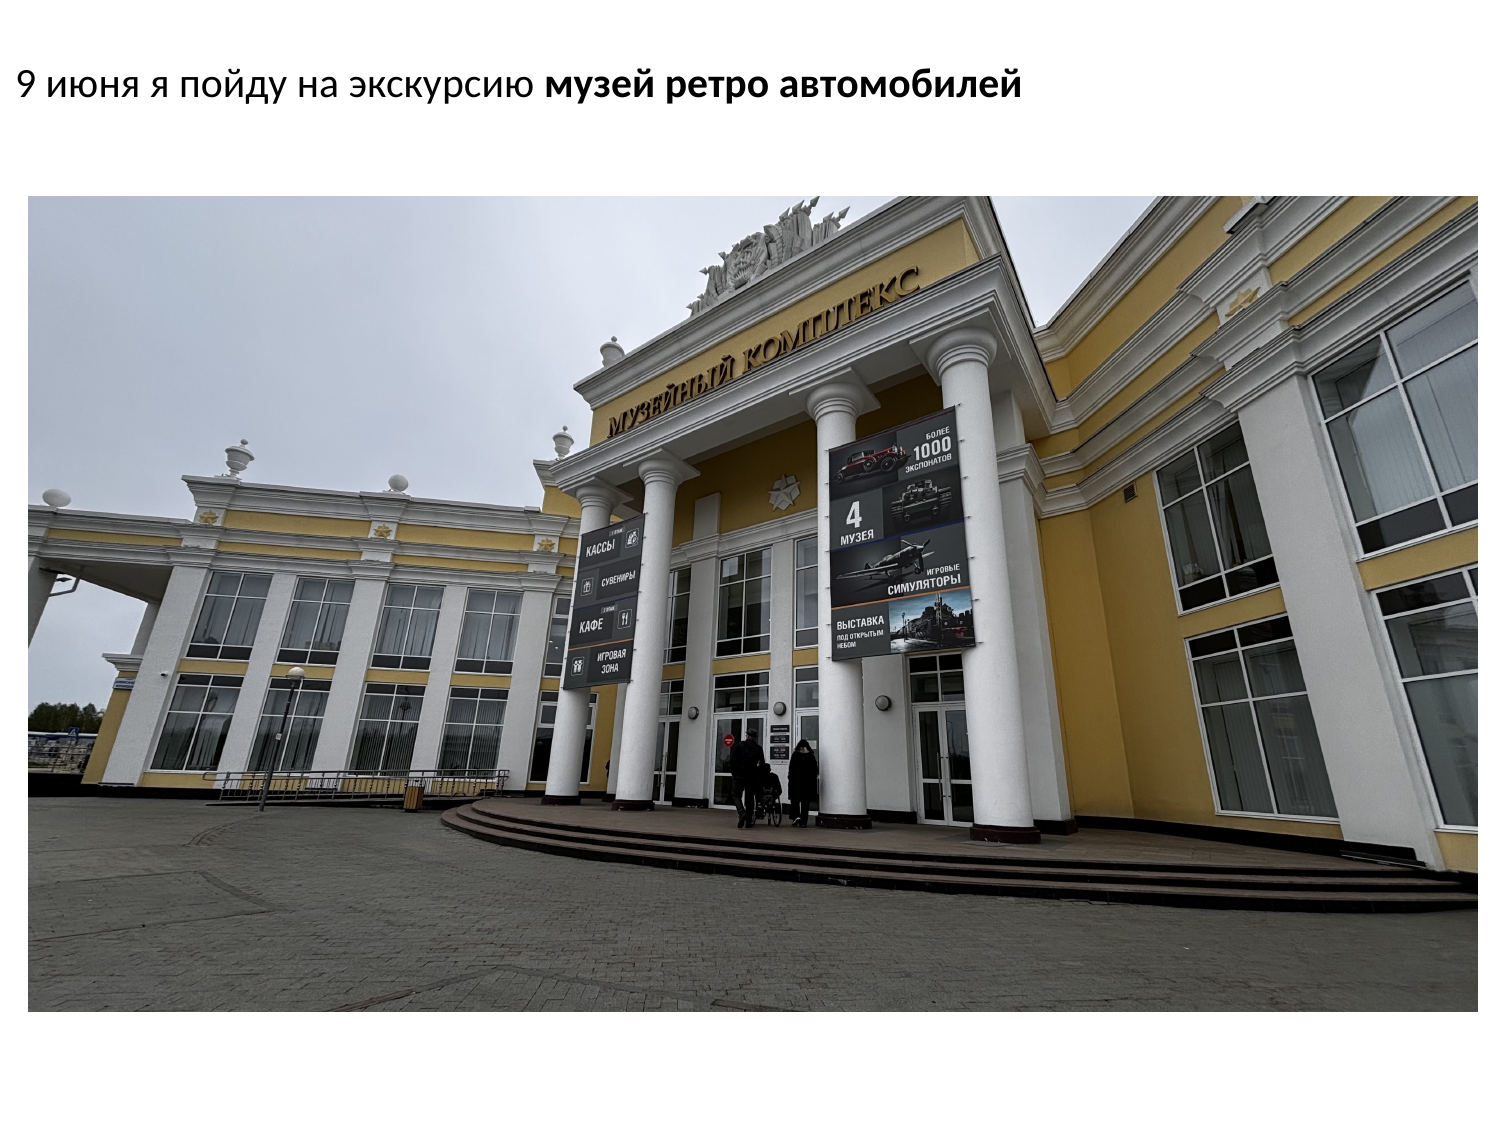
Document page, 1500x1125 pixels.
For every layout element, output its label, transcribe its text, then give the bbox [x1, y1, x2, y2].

picture [28, 195, 1478, 1012]
title 9 июня я пойду на экскурсию музей ретро автомобилей [0, 1, 1500, 162]
